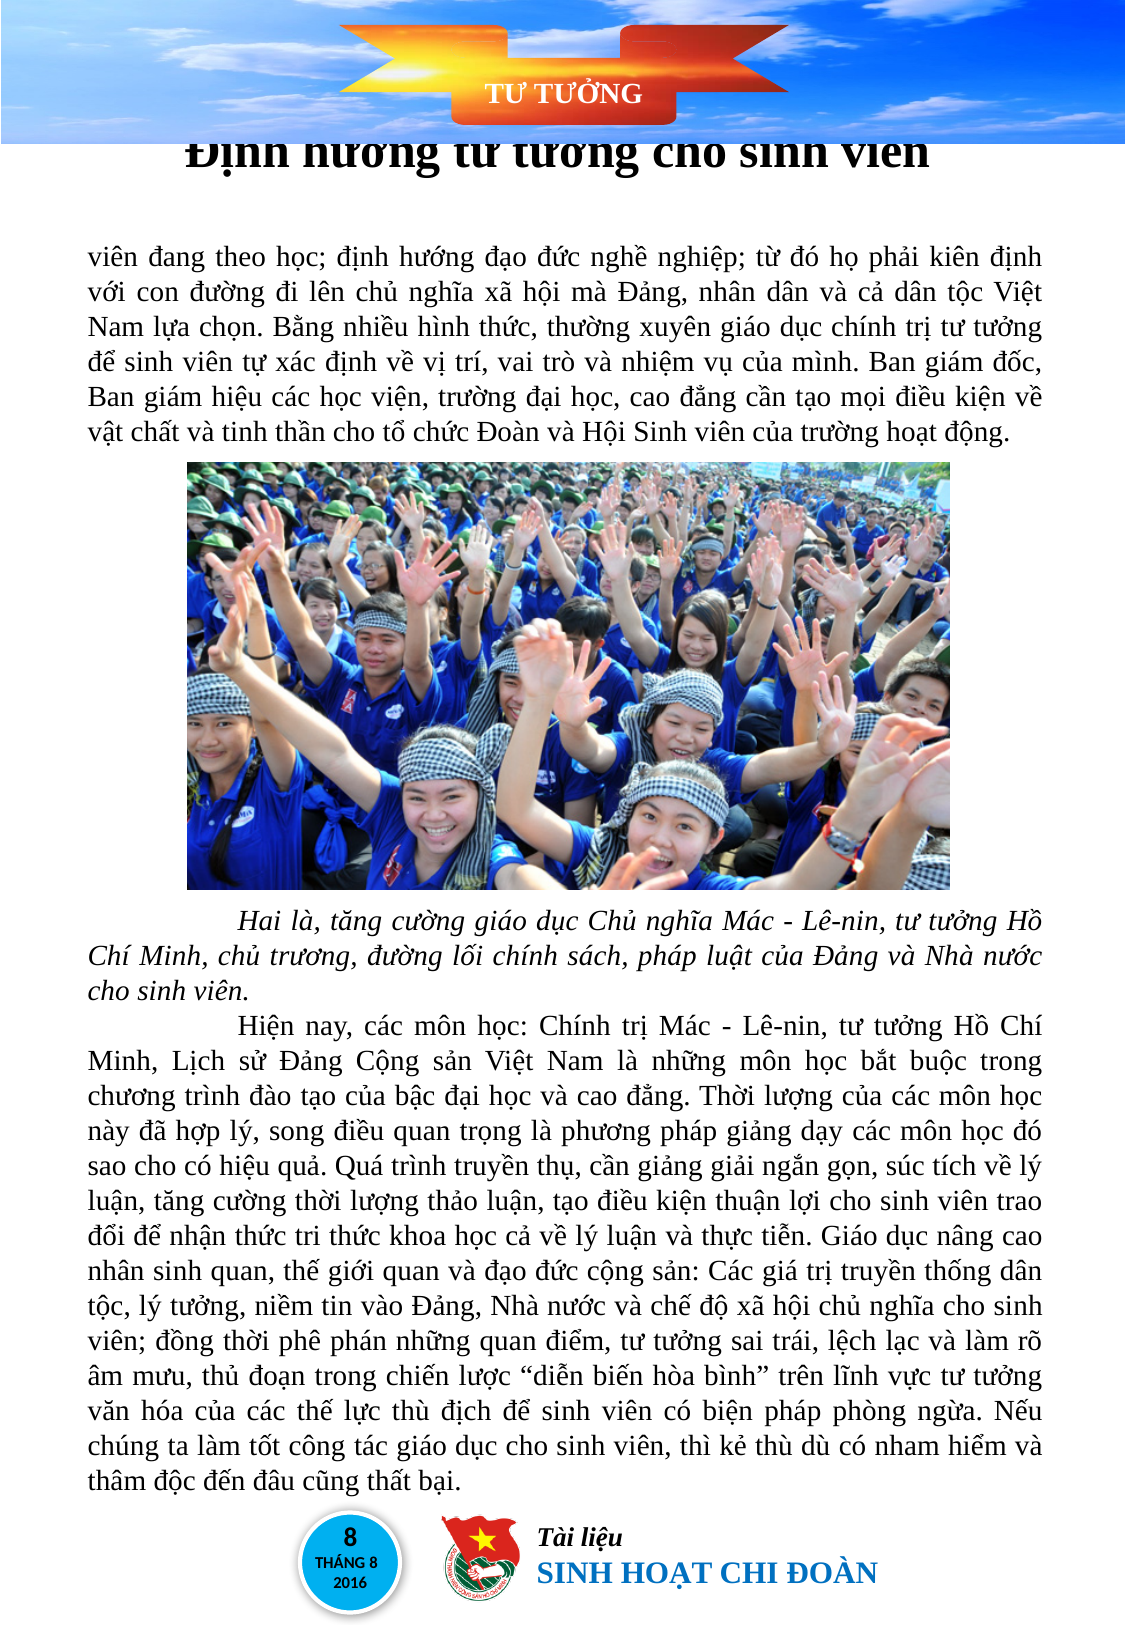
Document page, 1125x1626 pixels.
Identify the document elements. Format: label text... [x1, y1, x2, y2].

text_box viên đang theo học; định hướng đạo đức nghề nghiệp; từ đó họ phải kiên định với con đường đi lên chủ nghĩa xã hội mà Đảng, nhân dân và cả dân tộc Việt Nam lựa chọn. Bằng nhiều hình thức, thường xuyên giáo dục chính trị tư tưởng để sinh viên tự xác định về vị trí, vai trò và nhiệm vụ của mình. Ban giám đốc, Ban giám hiệu các học viện, trường đại học, cao đẳng cần tạo mọi điều kiện về vật chất và tinh thần cho tổ chức Đoàn và Hội Sinh viên của trường hoạt động. Hai là, tăng cường giáo dục Chủ nghĩa Mác - Lê-nin, tư tưởng Hồ Chí Minh, chủ trương, đường lối chính sách, pháp luật của Đảng và Nhà nước cho sinh viên. Hiện nay, các môn học: Chính trị Mác - Lê-nin, tư tưởng Hồ Chí Minh, Lịch sử Đảng Cộng sản Việt Nam là những môn học bắt buộc trong chương trình đào tạo của bậc đại học và cao đẳng. Thời lượng của các môn học này đã hợp lý, song điều quan trọng là phương pháp giảng dạy các môn học đó sao cho có hiệu quả. Quá trình truyền thụ, cần giảng giải ngắn gọn, súc tích về lý luận, tăng cường thời lượng thảo luận, tạo điều kiện thuận lợi cho sinh viên trao đổi để nhận thức tri thức khoa học cả về lý luận và thực tiễn. Giáo dục nâng cao nhân sinh quan, thế giới quan và đạo đức cộng sản: Các giá trị truyền thống dân tộc, lý tưởng, niềm tin vào Đảng, Nhà nước và chế độ xã hội chủ nghĩa cho sinh viên; đồng thời phê phán những quan điểm, tư tưởng sai trái, lệch lạc và làm rõ âm mưu, thủ đoạn trong chiến lược “diễn biến hòa bình” trên lĩnh vực tư tưởng văn hóa của các thế lực thù địch để sinh viên có biện pháp phòng ngừa. Nếu chúng ta làm tốt công tác giáo dục cho sinh viên, thì kẻ thù dù có nham hiểm và thâm độc đến đâu cũng thất bại. [87, 237, 1044, 1625]
text_box [331, 1611, 369, 1615]
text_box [1, 0, 1125, 145]
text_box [287, 1512, 1085, 1604]
text_box Định hướng tư tưởng cho sinh viên [85, 162, 1043, 283]
picture [187, 462, 951, 891]
